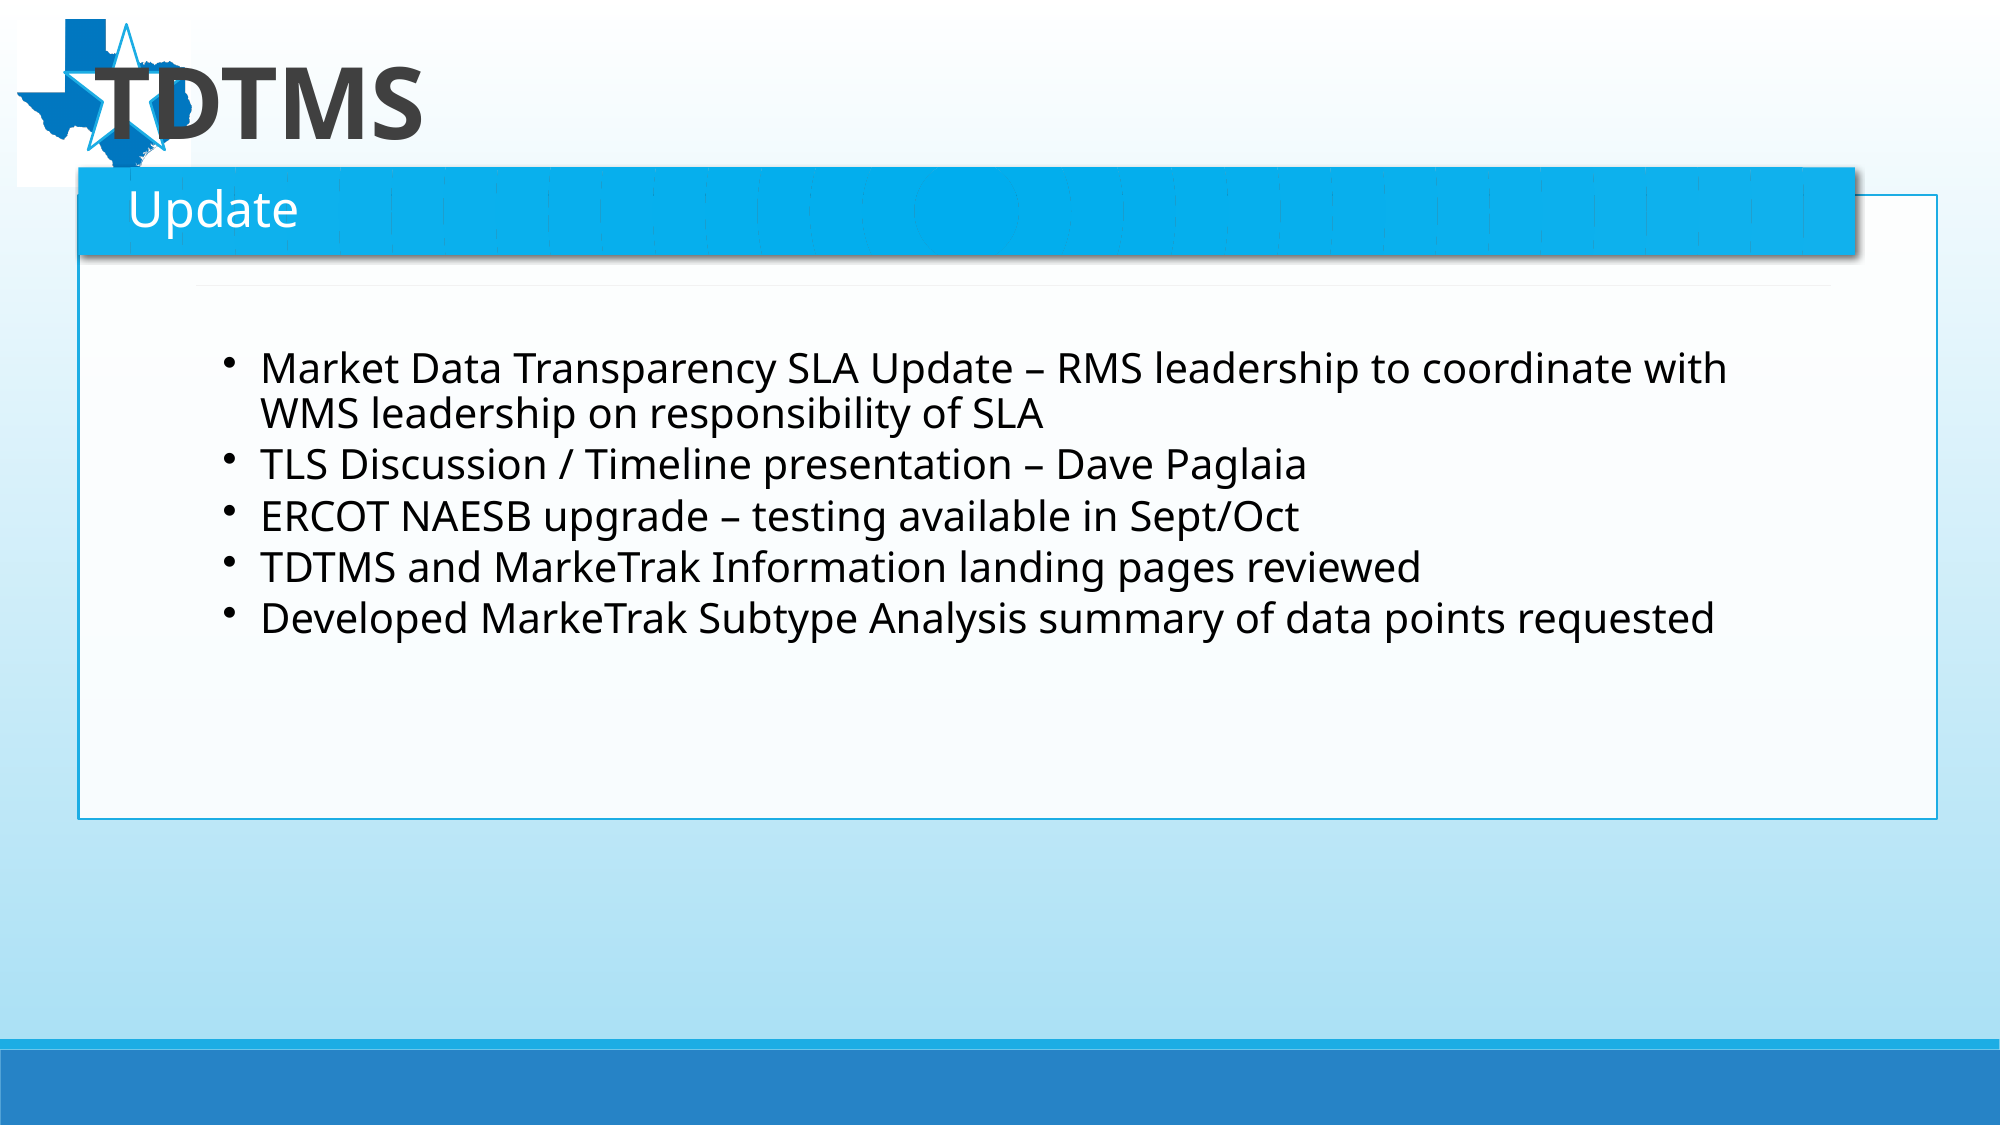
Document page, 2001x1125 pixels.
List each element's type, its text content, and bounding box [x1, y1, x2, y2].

title TDTMS [199, 24, 1802, 163]
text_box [77, 166, 1938, 871]
picture [16, 19, 192, 188]
